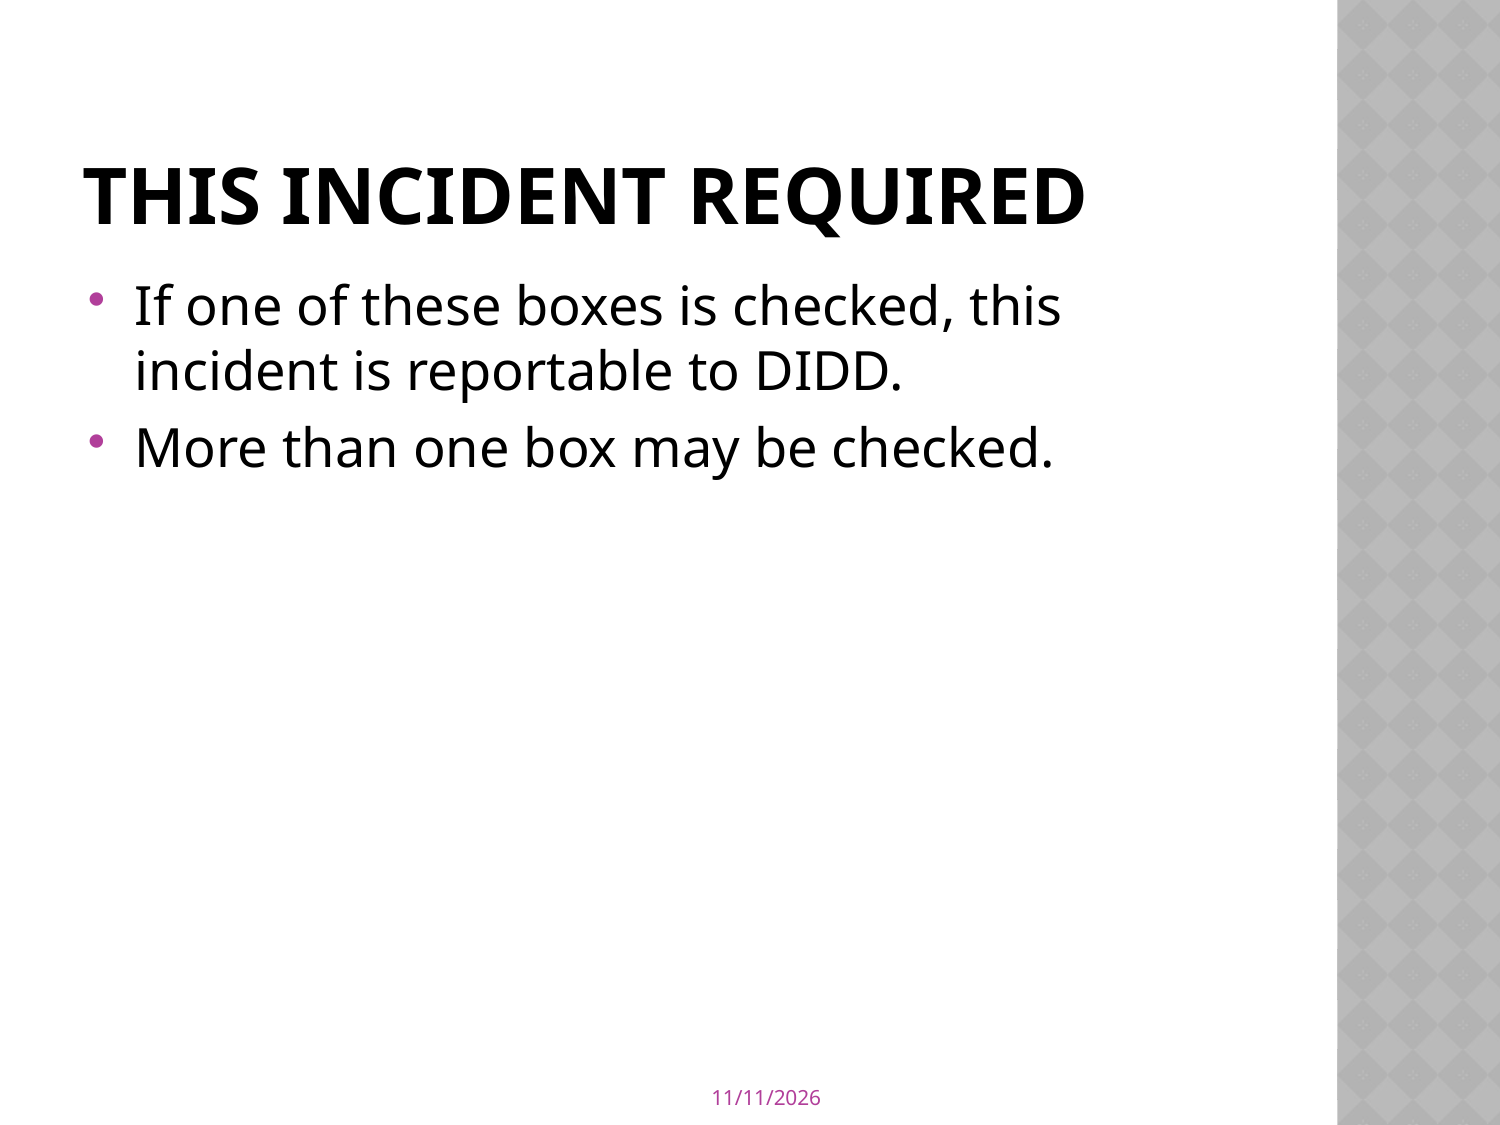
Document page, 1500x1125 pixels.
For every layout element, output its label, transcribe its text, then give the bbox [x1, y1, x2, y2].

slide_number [696, 1075, 1025, 1113]
title This incident Required [75, 52, 1263, 240]
list If one of these boxes is checked, this incident is reportable to DIDD. More than one box may be checked. [75, 264, 1263, 1059]
